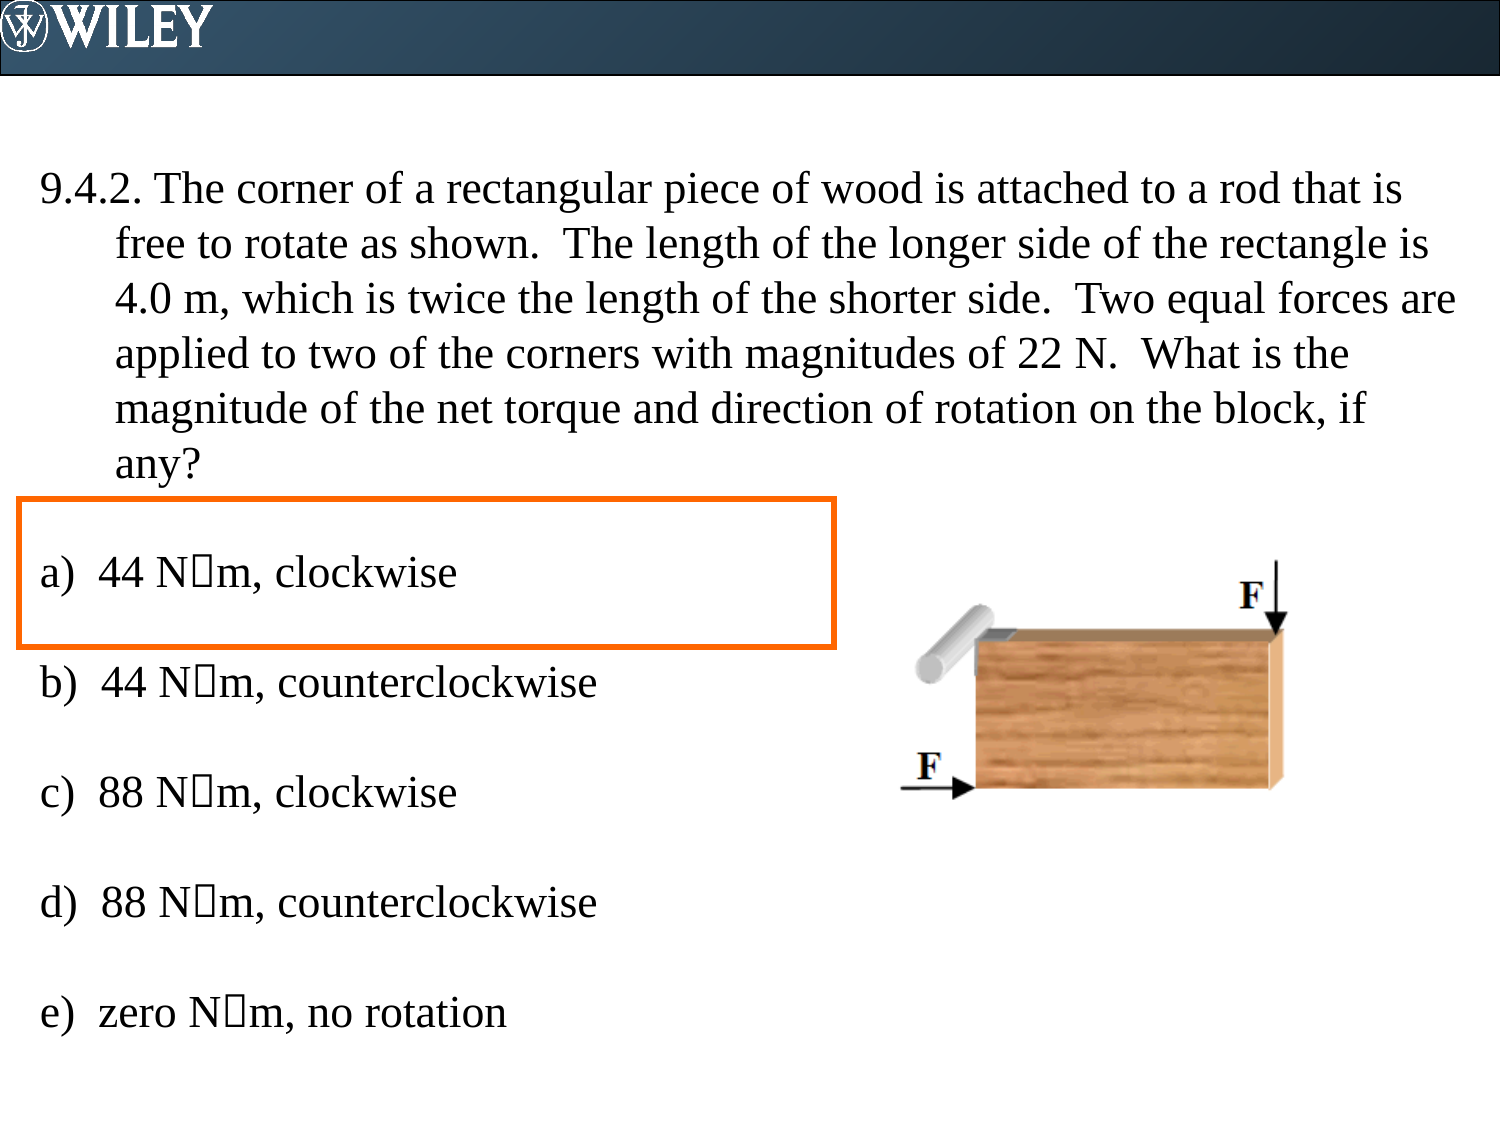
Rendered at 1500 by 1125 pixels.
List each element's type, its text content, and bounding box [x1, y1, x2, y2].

text_box 9.4.2. The corner of a rectangular piece of wood is attached to a rod that is free to rotate as shown. The length of the longer side of the rectangle is 4.0 m, which is twice the length of the shorter side. Two equal forces are applied to two of the corners with magnitudes of 22 N. What is the magnitude of the net torque and direction of rotation on the block, if any? a) 44 Nm, clockwise b) 44 Nm, counterclockwise c) 88 Nm, clockwise d) 88 Nm, counterclockwise e) zero Nm, no rotation [24, 149, 1475, 1045]
picture [878, 546, 1300, 804]
picture [0, 0, 213, 52]
text_box [18, 498, 834, 648]
